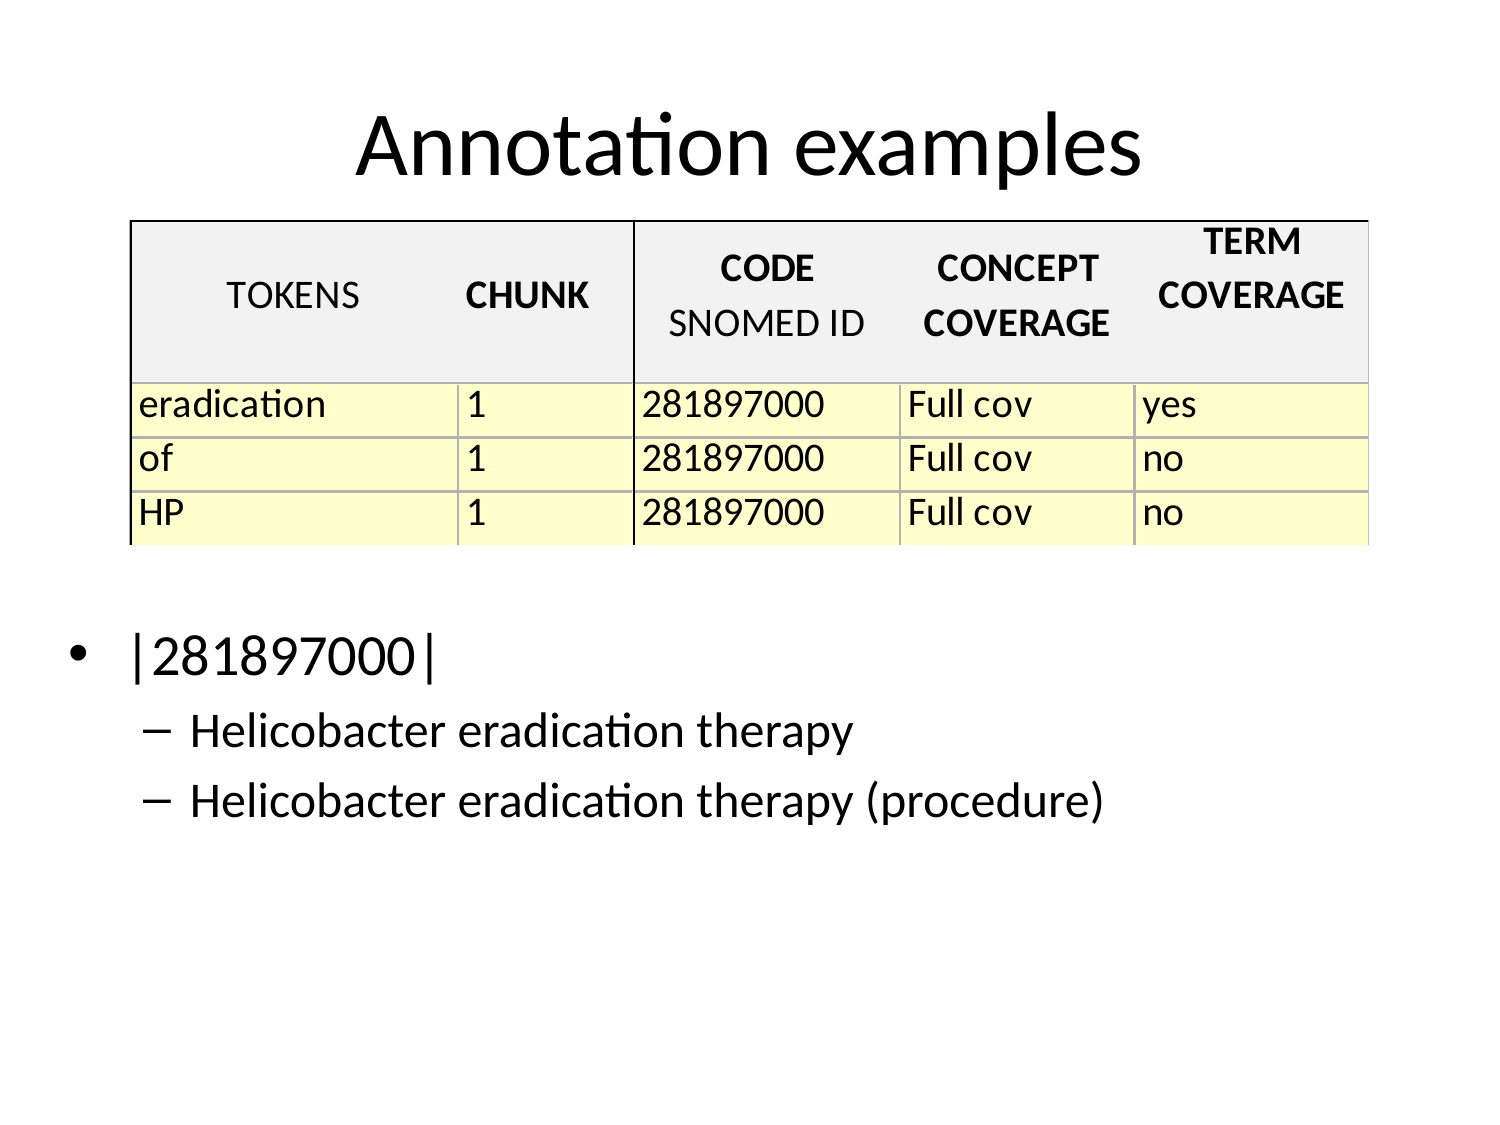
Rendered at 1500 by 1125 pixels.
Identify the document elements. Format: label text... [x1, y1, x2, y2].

title Annotation examples [75, 45, 1425, 233]
picture [129, 219, 1371, 548]
text_box |281897000| Helicobacter eradication therapy Helicobacter eradication therapy (procedure) [53, 609, 1423, 941]
